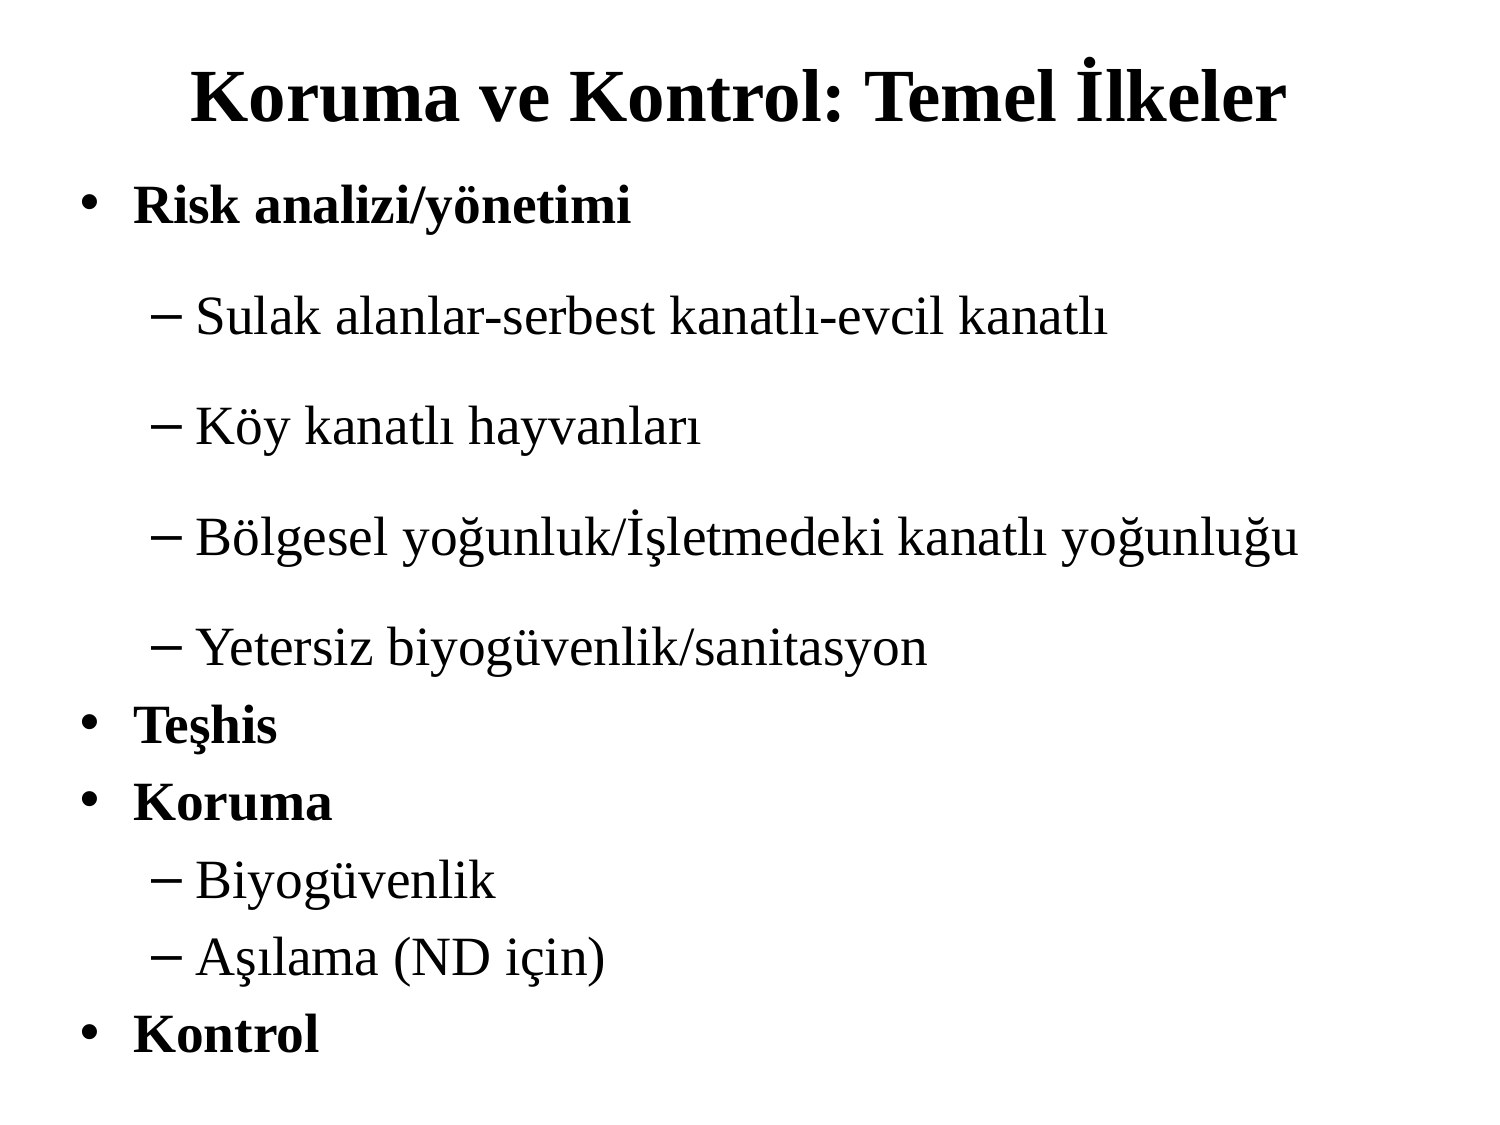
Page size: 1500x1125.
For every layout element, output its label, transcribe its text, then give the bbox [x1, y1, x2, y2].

title Koruma ve Kontrol: Temel İlkeler [64, 20, 1415, 160]
list Risk analizi/yönetimi Sulak alanlar-serbest kanatlı-evcil kanatlı Köy kanatlı hayvanları Bölgesel yoğunluk/İşletmedeki kanatlı yoğunluğu Yetersiz biyogüvenlik/sanitasyon Teşhis Koruma Biyogüvenlik Aşılama (ND için) Kontrol [64, 160, 1422, 1073]
